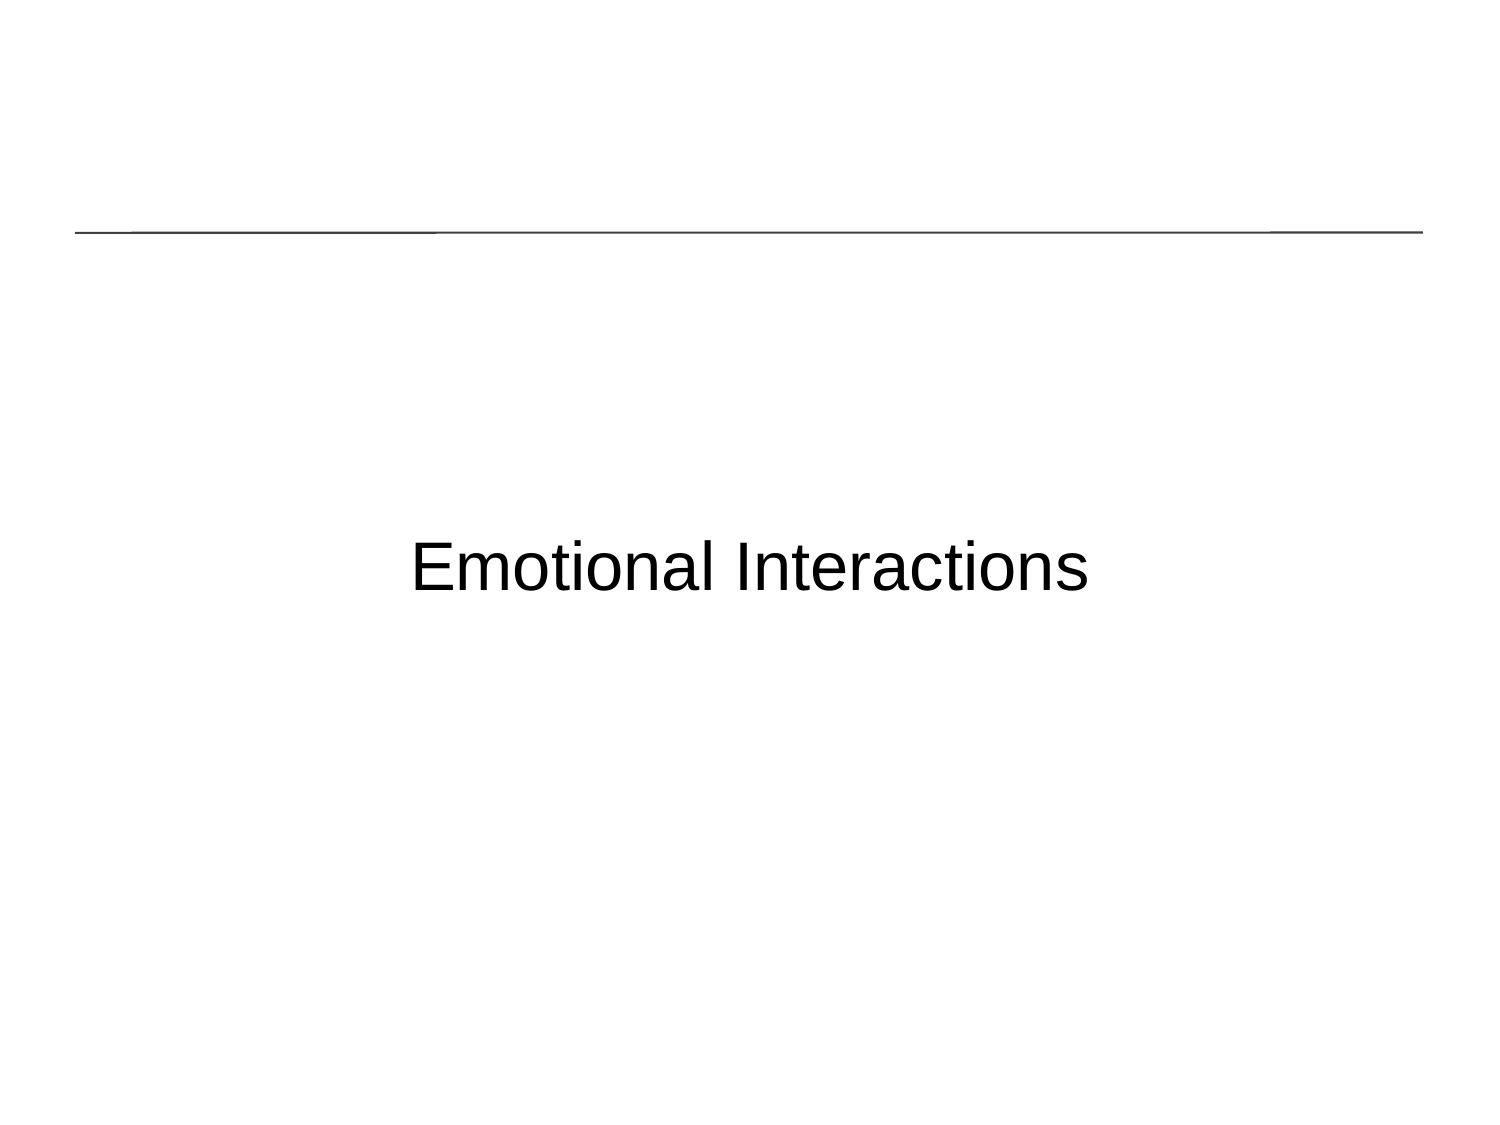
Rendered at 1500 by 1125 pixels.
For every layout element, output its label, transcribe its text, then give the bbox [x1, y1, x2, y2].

title Emotional Interactions [103, 459, 1397, 677]
